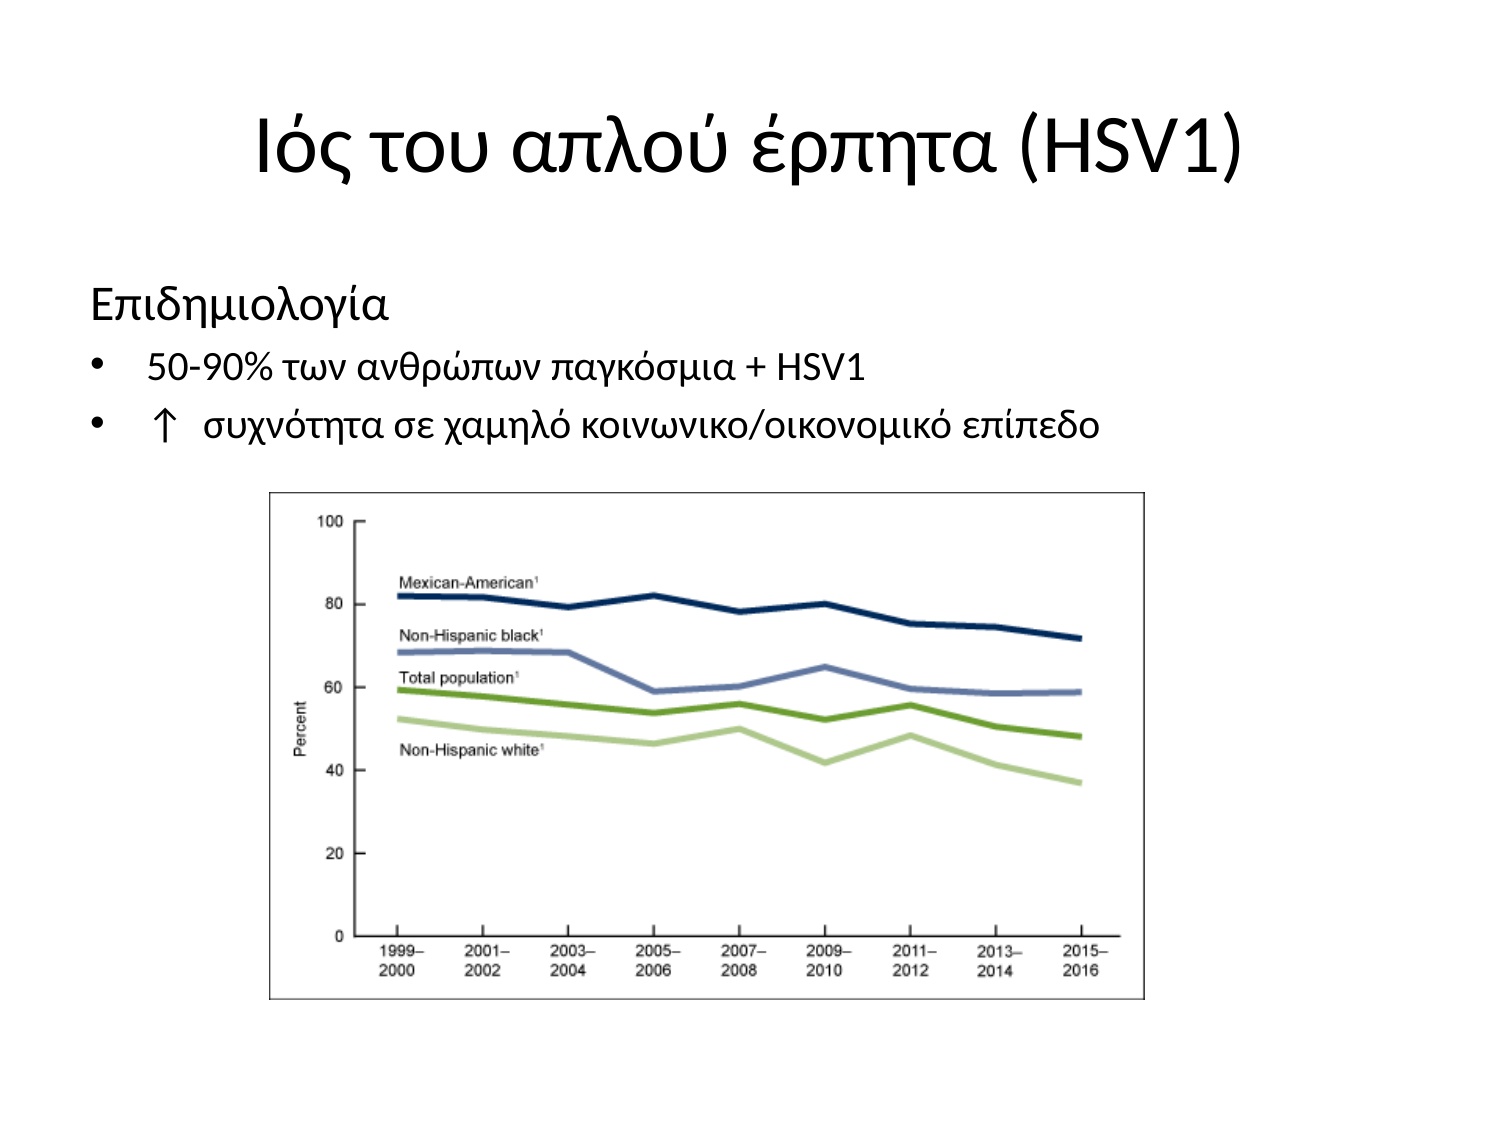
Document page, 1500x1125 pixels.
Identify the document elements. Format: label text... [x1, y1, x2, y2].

title Ιός του απλού έρπητα (HSV1) [75, 45, 1425, 233]
list Επιδημιολογία 50-90% των ανθρώπων παγκόσμια + HSV1 ↑ συχνότητα σε χαμηλό κοινωνικο/οικονομικό επίπεδο [75, 262, 1425, 1005]
picture [269, 491, 1145, 1001]
